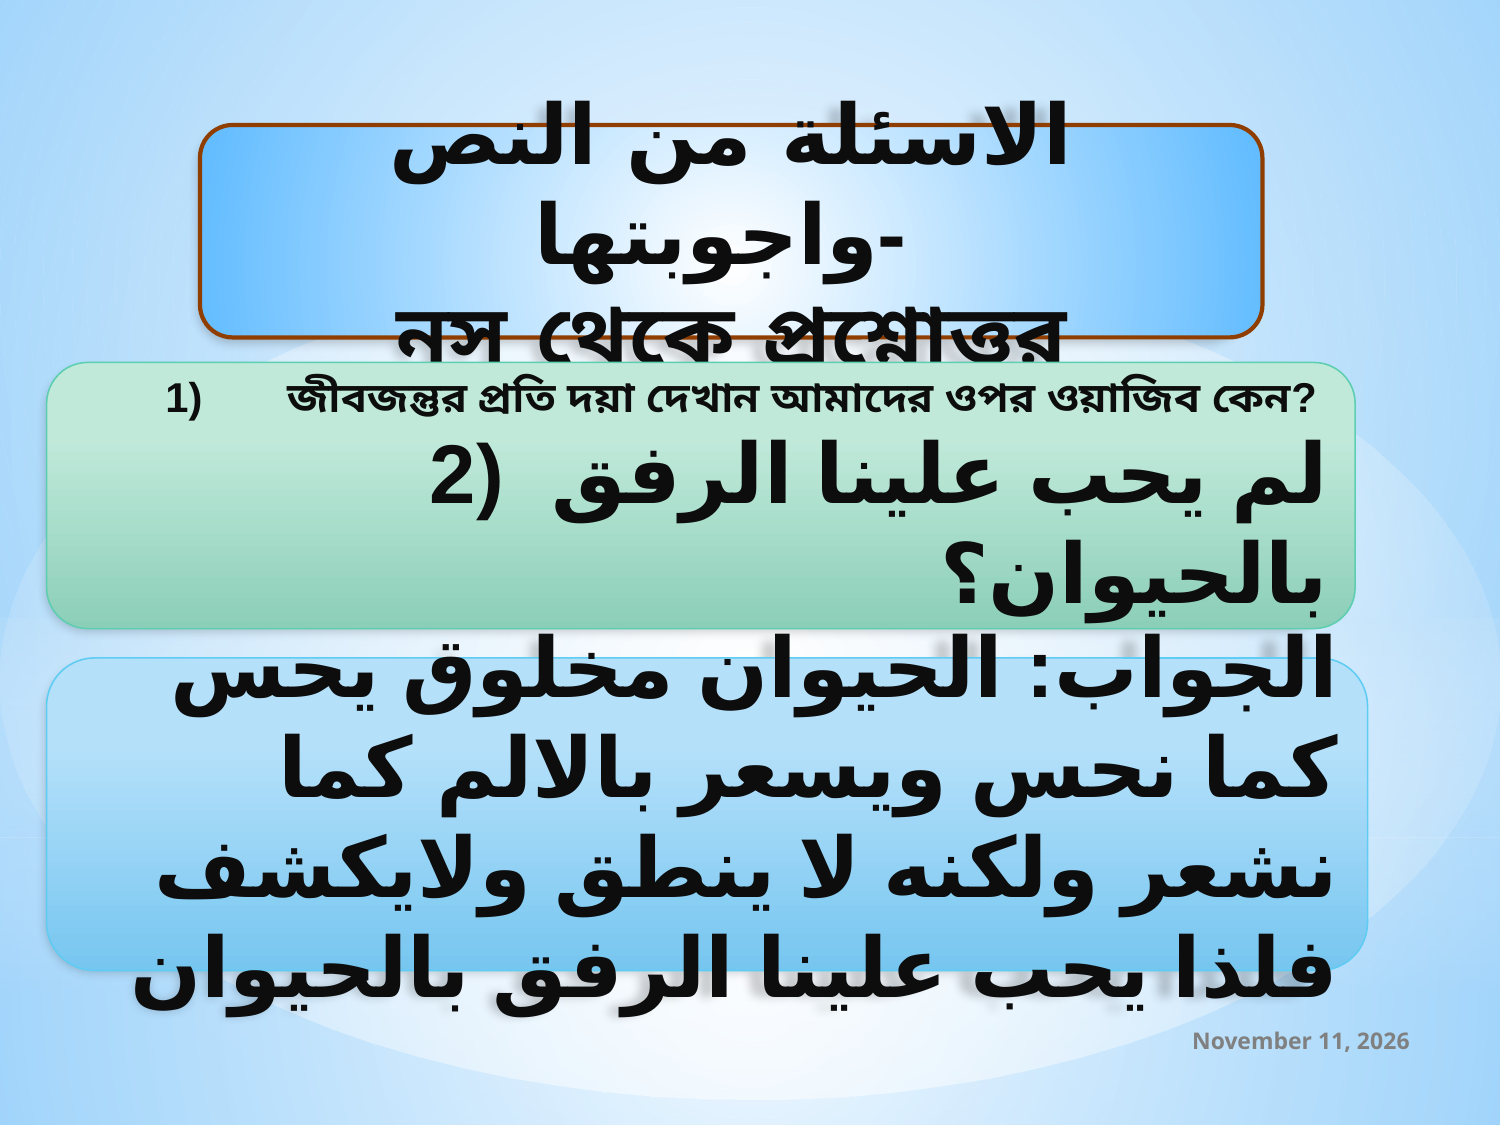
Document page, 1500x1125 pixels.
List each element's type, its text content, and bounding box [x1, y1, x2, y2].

text_box الاسئلة من النص واجوبتها- নস থেকে প্রশ্নোত্তর [197, 122, 1265, 340]
text_box জীবজন্তুর প্রতি দয়া দেখান আমাদের ওপর ওয়াজিব কেন? لم یحب علینا الرفق بالحیوان؟ [45, 361, 1356, 630]
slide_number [1012, 1012, 1425, 1073]
text_box الجواب: الحیوان مخلوق یحس کما نحس ویسعر بالالم کما نشعر ولکنه لا ینطق ولایکشف فلذا یحب علینا الرفق بالحیوان [45, 657, 1369, 972]
